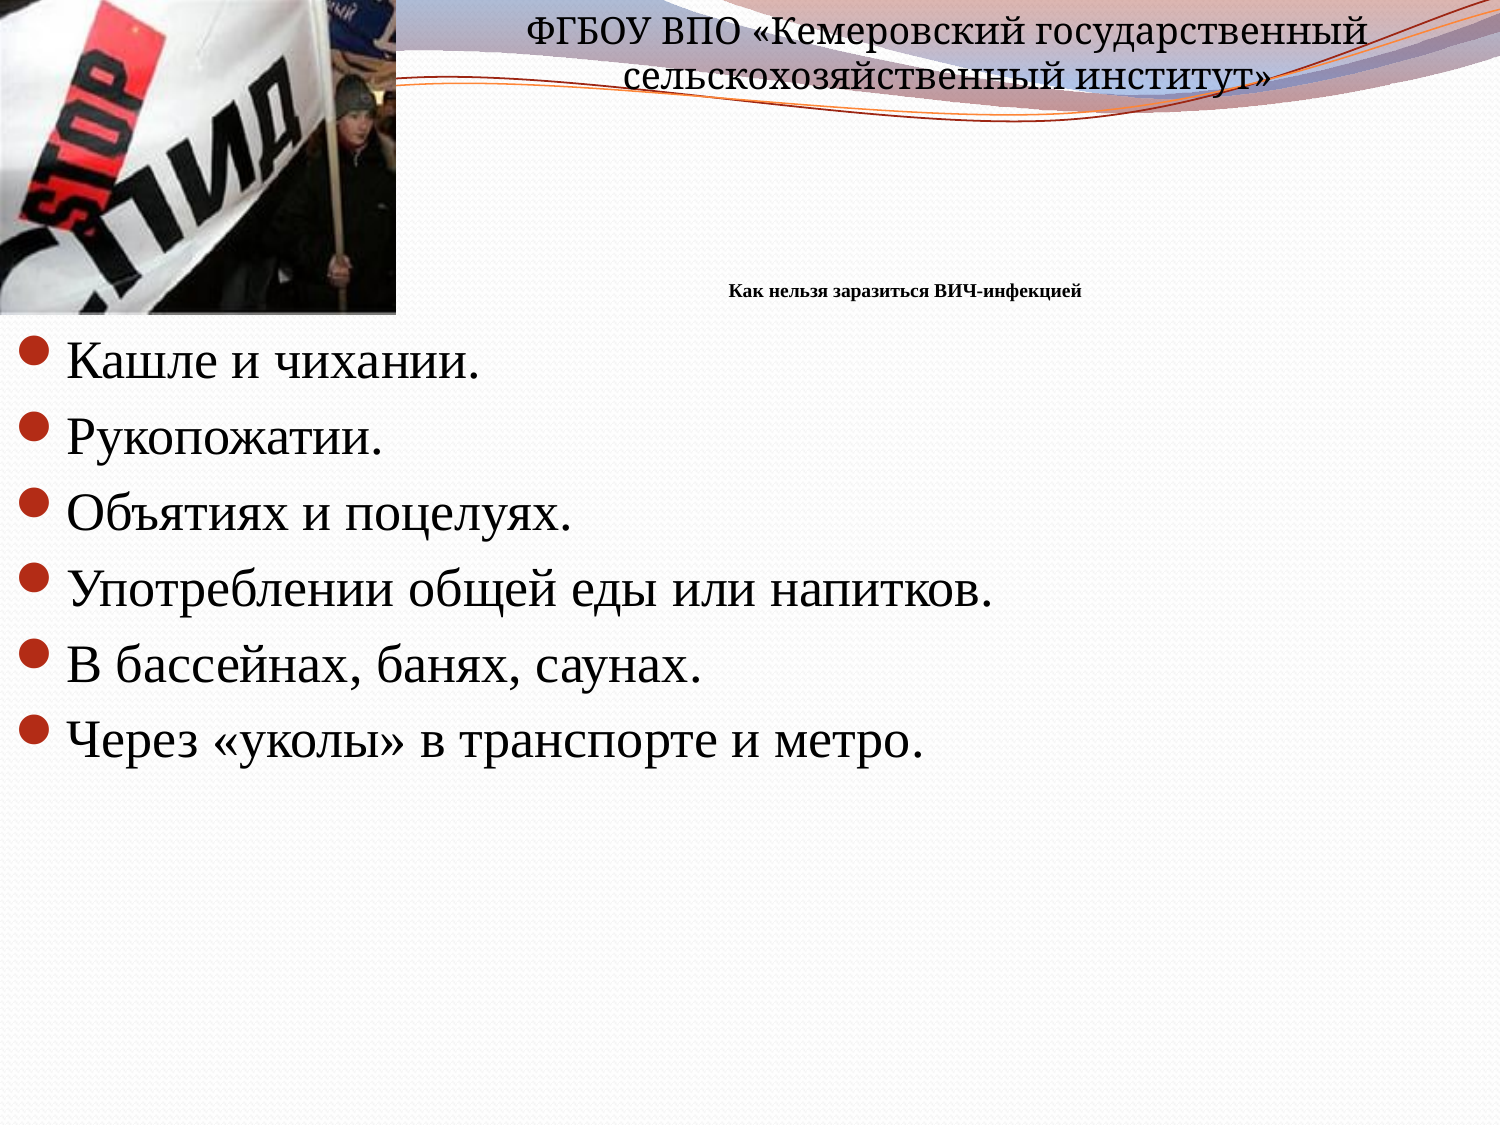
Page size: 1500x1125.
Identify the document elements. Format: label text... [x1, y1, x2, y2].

text_box ФГБОУ ВПО «Кемеровский государственный сельскохозяйственный институт» [396, 0, 1500, 105]
title Как нельзя заразиться ВИЧ-инфекцией [401, 196, 1425, 303]
picture [0, 0, 396, 315]
list Кашле и чихании. Рукопожатии. Объятиях и поцелуях. Употреблении общей еды или напитков. В бассейнах, банях, саунах. Через «уколы» в транспорте и метро. [0, 317, 1500, 1125]
